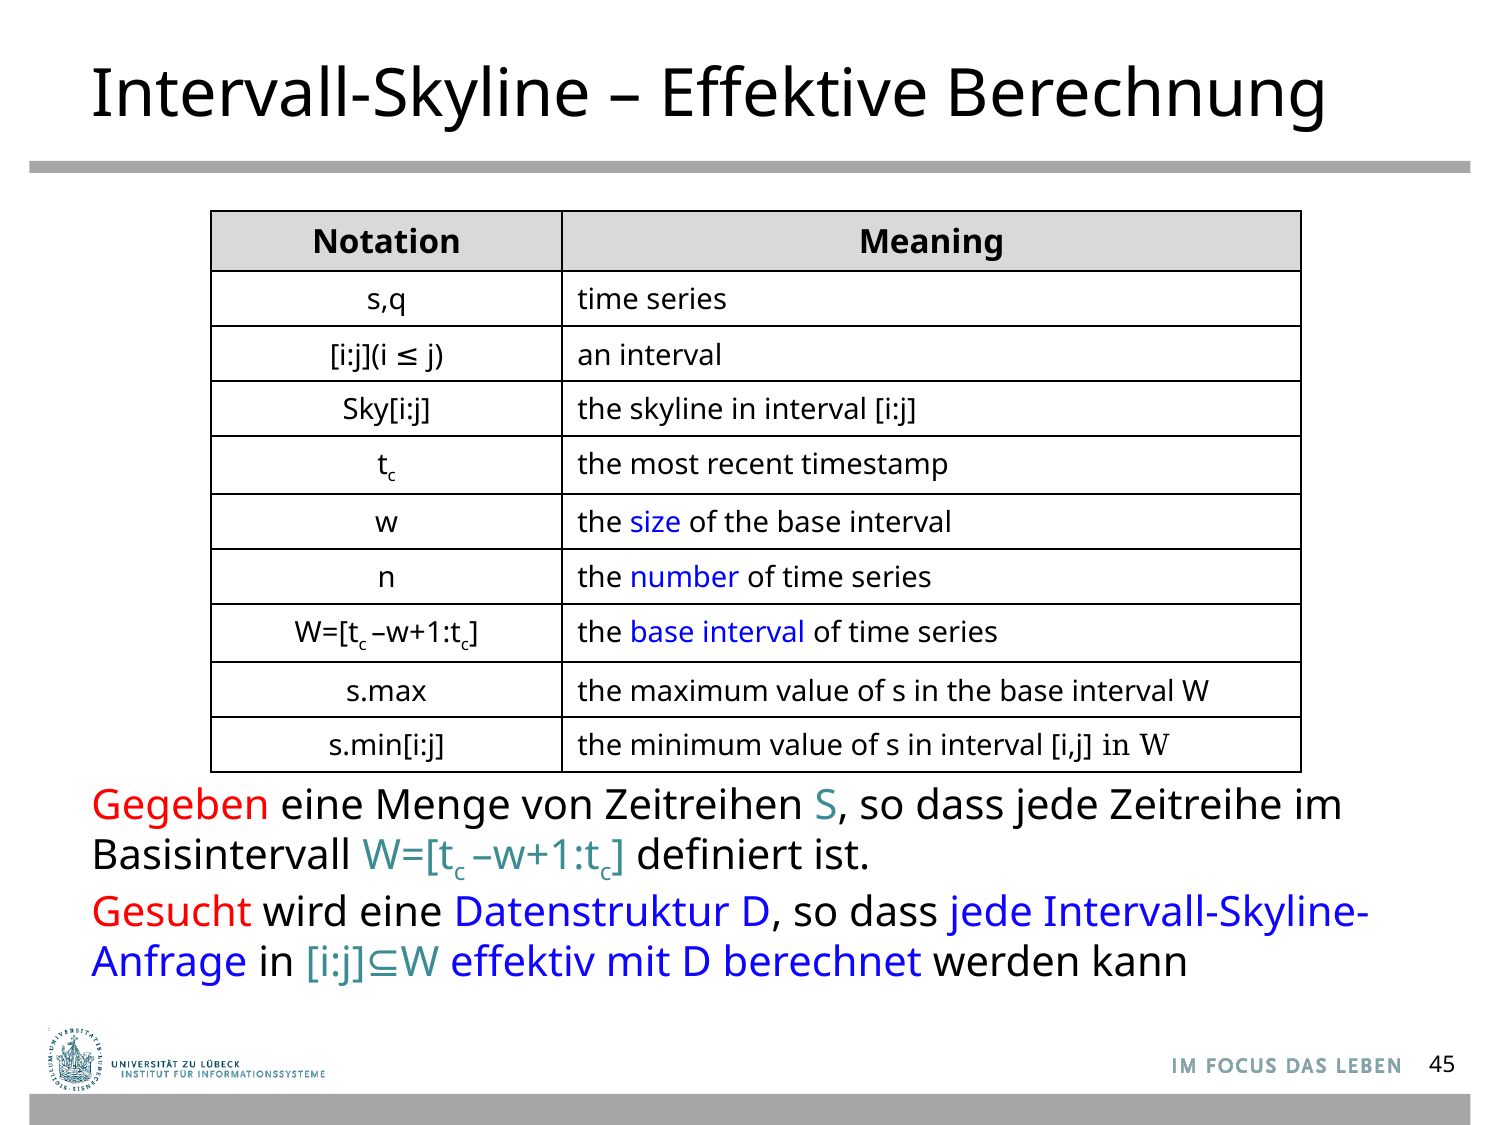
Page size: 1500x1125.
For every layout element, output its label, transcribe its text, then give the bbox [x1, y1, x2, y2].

table_cell s.min[i:j] [212, 718, 561, 770]
picture [1173, 1058, 1305, 1073]
table_header Meaning [563, 212, 1300, 270]
table_cell the number of time series [563, 550, 1300, 603]
table_cell the minimum value of s in interval [i,j] in W [563, 718, 1300, 770]
text_box [0, 0, 1500, 75]
table_cell tc [212, 437, 561, 493]
table_cell the most recent timestamp [563, 437, 1300, 493]
table_cell Sky[i:j] [212, 382, 561, 435]
table_cell the size of the base interval [563, 495, 1300, 548]
table_cell w [212, 495, 561, 548]
table_cell time series [563, 272, 1300, 325]
table_cell s,q [212, 272, 561, 325]
table_header Notation [212, 212, 561, 270]
table_cell W=[tc –w+1:tc] [212, 605, 561, 661]
table_cell the maximum value of s in the base interval W [563, 663, 1300, 716]
table_cell the skyline in interval [i:j] [563, 382, 1300, 435]
table_cell [i:j](i ≤ j) [212, 327, 561, 380]
table_cell n [212, 550, 561, 603]
title Intervall-Skyline – Effektive Berechnung [76, 75, 1427, 126]
table_cell the base interval of time series [563, 605, 1300, 661]
table_cell an interval [563, 327, 1300, 380]
text_box Gegeben eine Menge von Zeitreihen S, so dass jede Zeitreihe im Basisintervall W=[tc –w+1:tc] definiert ist. Gesucht wird eine Datenstruktur D, so dass jede Intervall-Skyline-Anfrage in [i:j]⊆W effektiv mit D berechnet werden kann [76, 770, 1447, 993]
slide_number 45 [1305, 1050, 1471, 1083]
table_cell s.max [212, 663, 561, 716]
